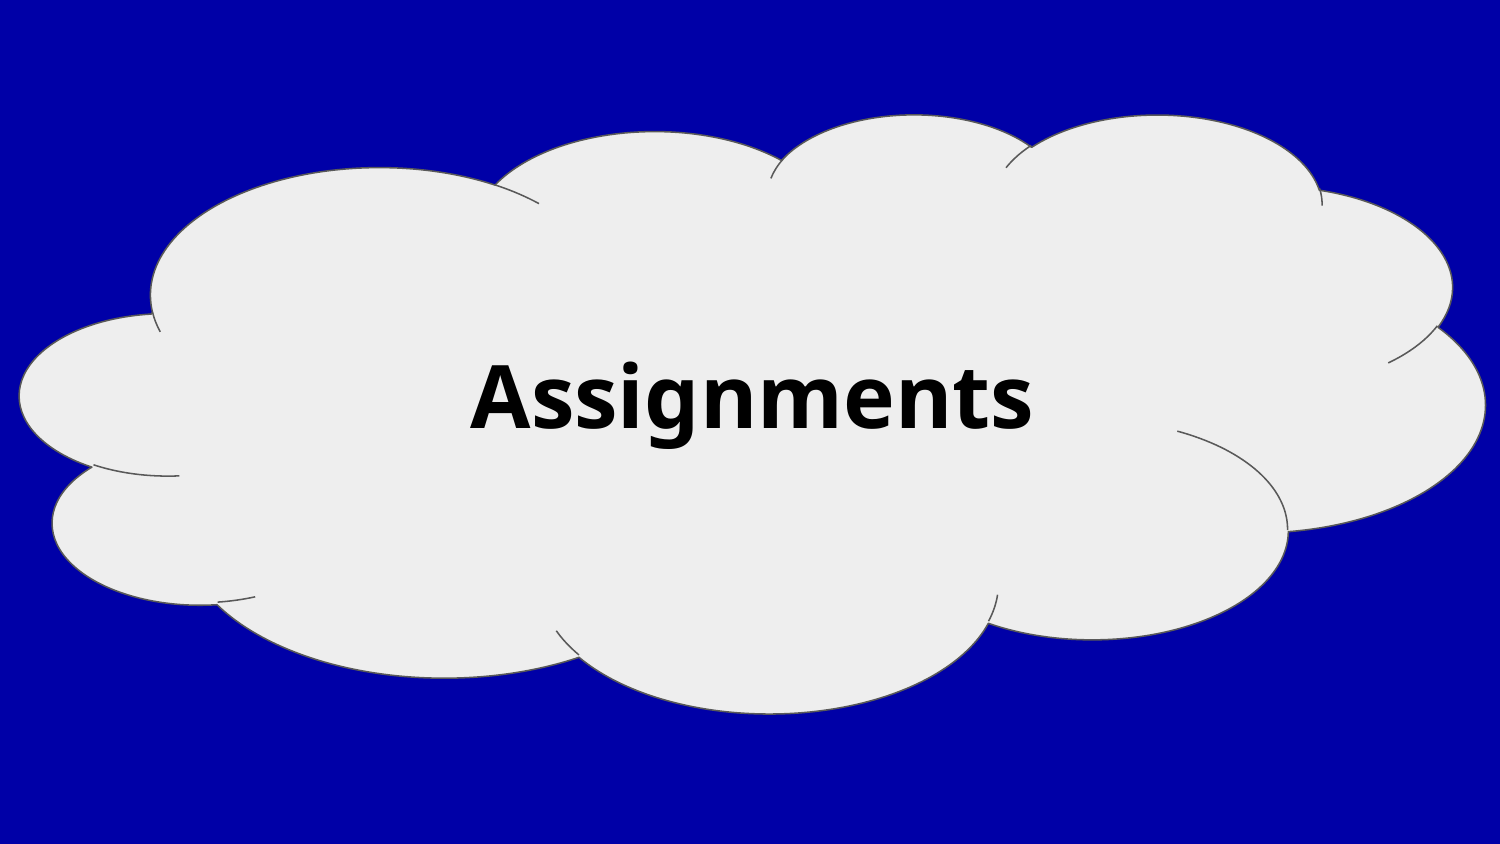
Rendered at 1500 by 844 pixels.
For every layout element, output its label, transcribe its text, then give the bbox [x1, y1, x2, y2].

text_box [169, 114, 1435, 244]
text_box [1452, 338, 1486, 472]
title Assignments [53, 244, 1452, 581]
text_box [19, 343, 53, 449]
text_box [94, 581, 1267, 715]
